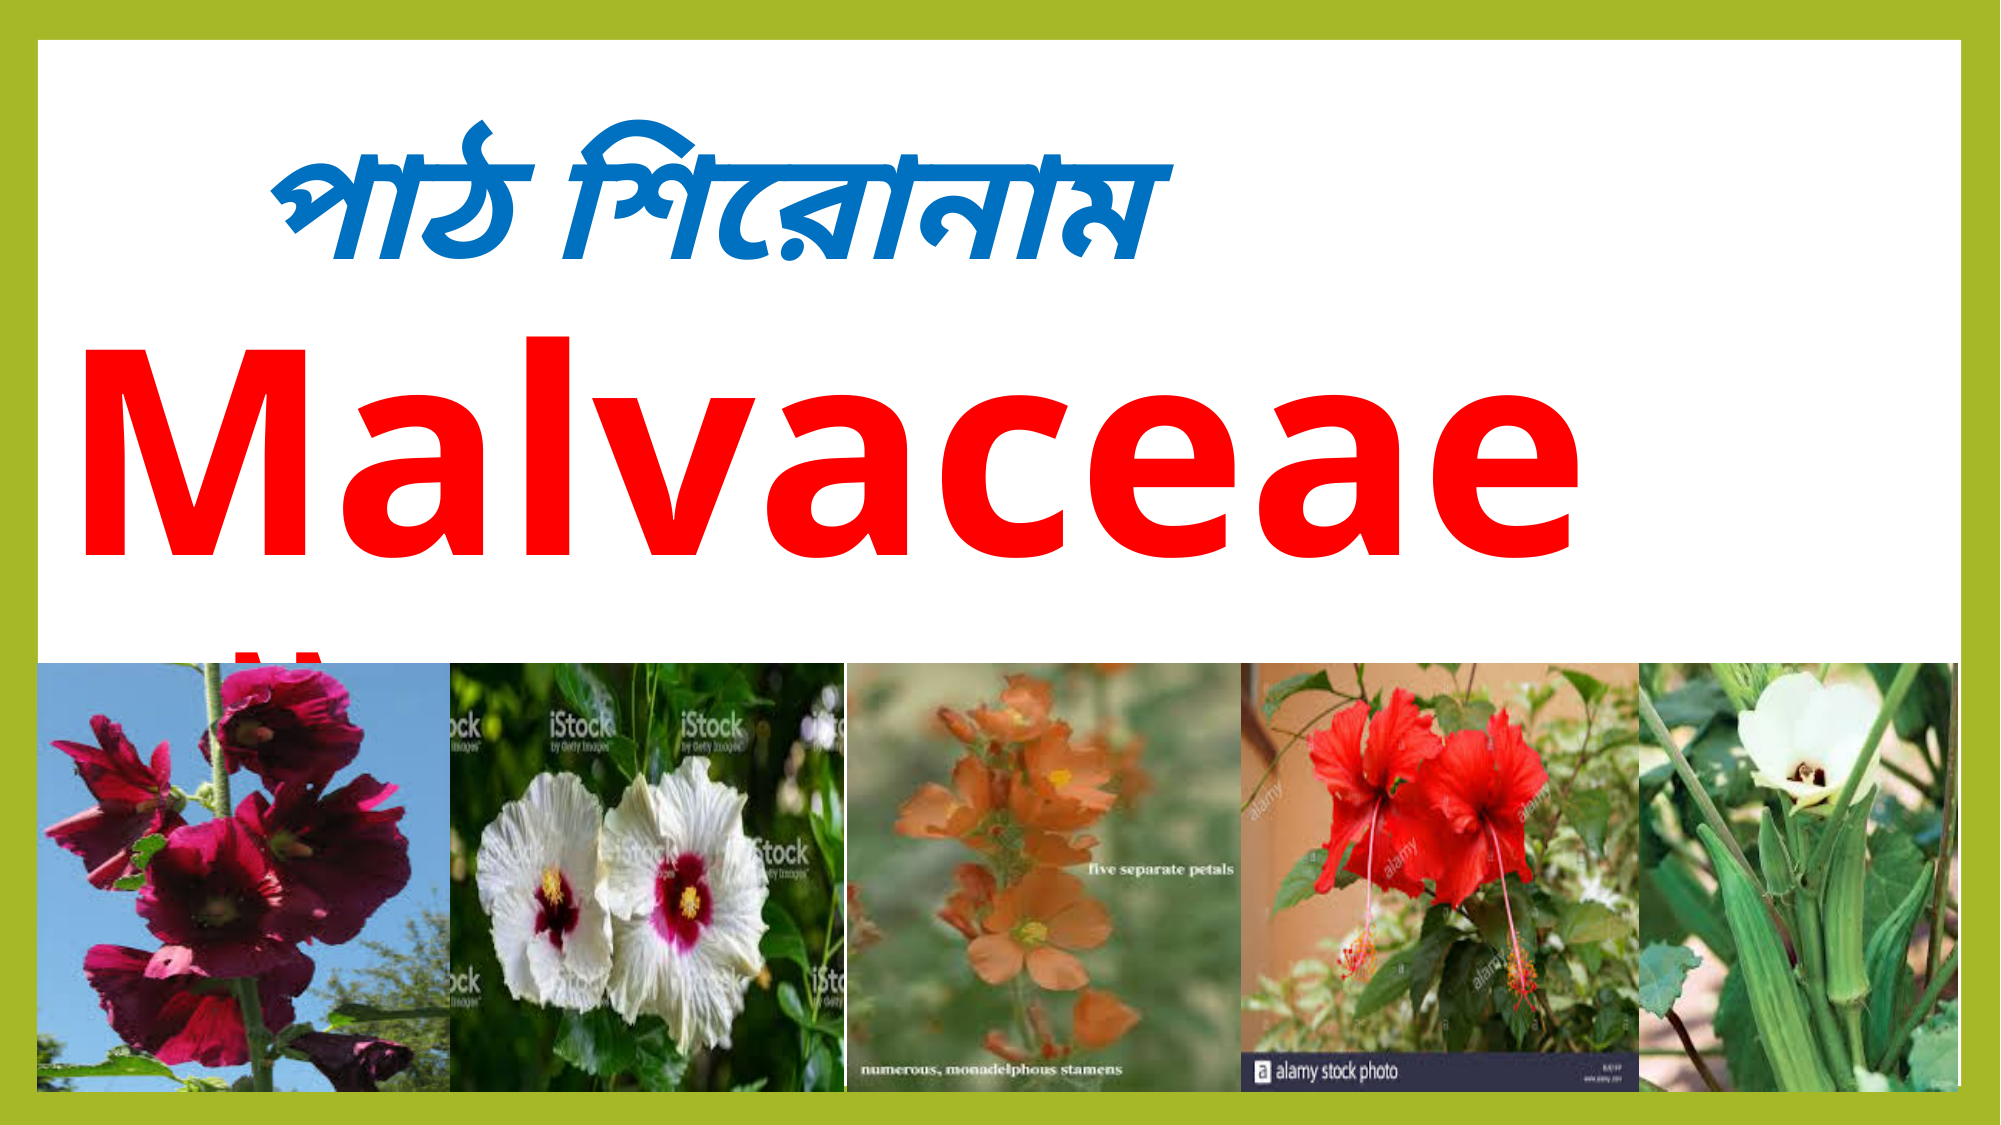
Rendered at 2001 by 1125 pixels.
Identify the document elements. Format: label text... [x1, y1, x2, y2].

picture [847, 663, 1958, 1092]
list Malvaceae গোত্র্র [37, 299, 1958, 663]
title পাঠ শিরোনাম [0, 120, 1920, 300]
picture [37, 663, 844, 1092]
